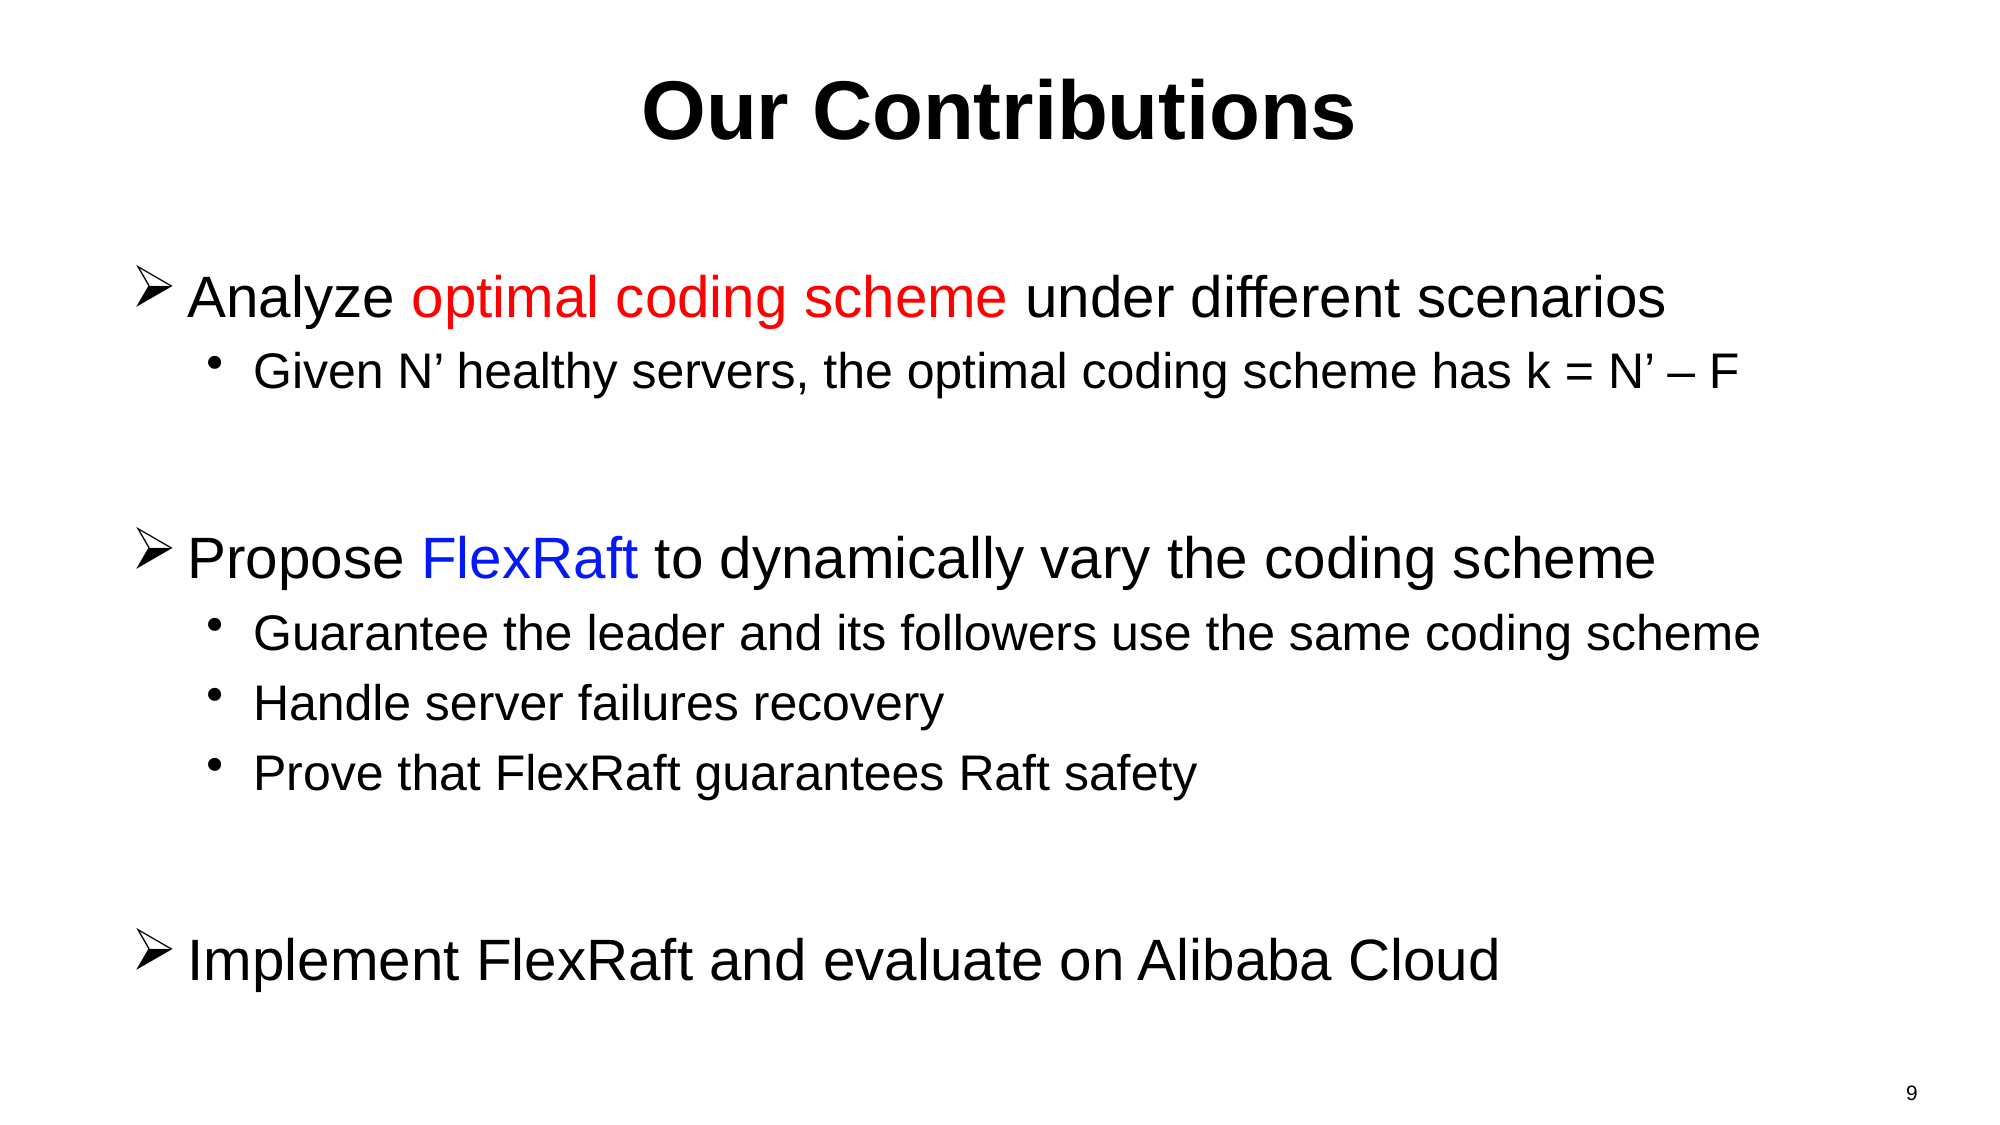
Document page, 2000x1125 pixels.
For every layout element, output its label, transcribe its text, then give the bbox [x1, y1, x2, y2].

slide_number 9 [1466, 1072, 1933, 1125]
list Analyze optimal coding scheme under different scenarios Given N’ healthy servers, the optimal coding scheme has k = N’ – F Propose FlexRaft to dynamically vary the coding scheme Guarantee the leader and its followers use the same coding scheme Handle server failures recovery Prove that FlexRaft guarantees Raft safety Implement FlexRaft and evaluate on Alibaba Cloud [116, 251, 1882, 1050]
title Our Contributions [99, 12, 1900, 200]
